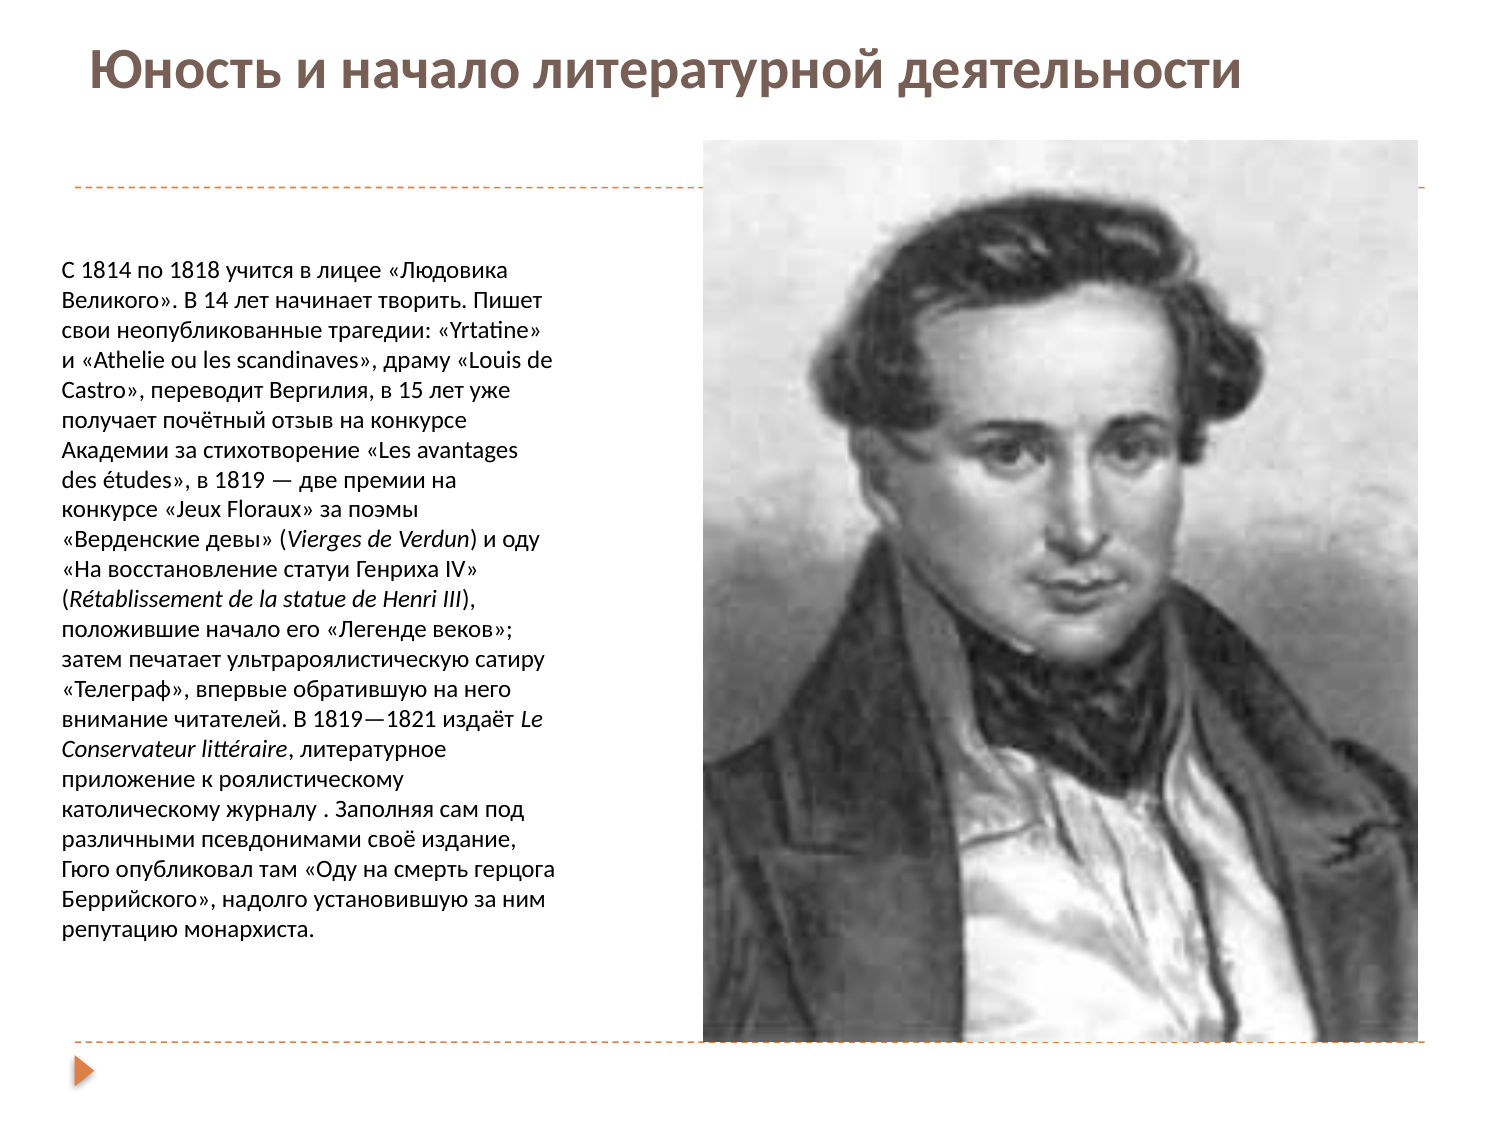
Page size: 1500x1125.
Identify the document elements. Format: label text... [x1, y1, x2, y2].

title Юность и начало литературной деятельности [75, 24, 1425, 188]
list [702, 140, 1419, 1043]
text_box С 1814 по 1818 учится в лицее «Людовика Великого». В 14 лет начинает творить. Пишет свои неопубликованные трагедии: «Yrtatine» и «Athelie ou les scandinaves», драму «Louis de Castro», переводит Вергилия, в 15 лет уже получает почётный отзыв на конкурсе Академии за стихотворение «Les avantages des études», в 1819 — две премии на конкурсе «Jeux Floraux» за поэмы «Верденские девы» (Vierges de Verdun) и оду «На восстановление статуи Генриха IV» (Rétablissement de la statue de Henri III), положившие начало его «Легенде веков»; затем печатает ультрароялистическую сатиру «Телеграф», впервые обратившую на него внимание читателей. В 1819—1821 издаёт Le Conservateur littéraire, литературнoe приложение к роялистическому католическому журналу . Заполняя сам под различными псевдонимами своё издание, Гюго опубликовал там «Оду на смерть герцога Беррийского», надолго установившую за ним репутацию монархиста. [46, 246, 575, 950]
